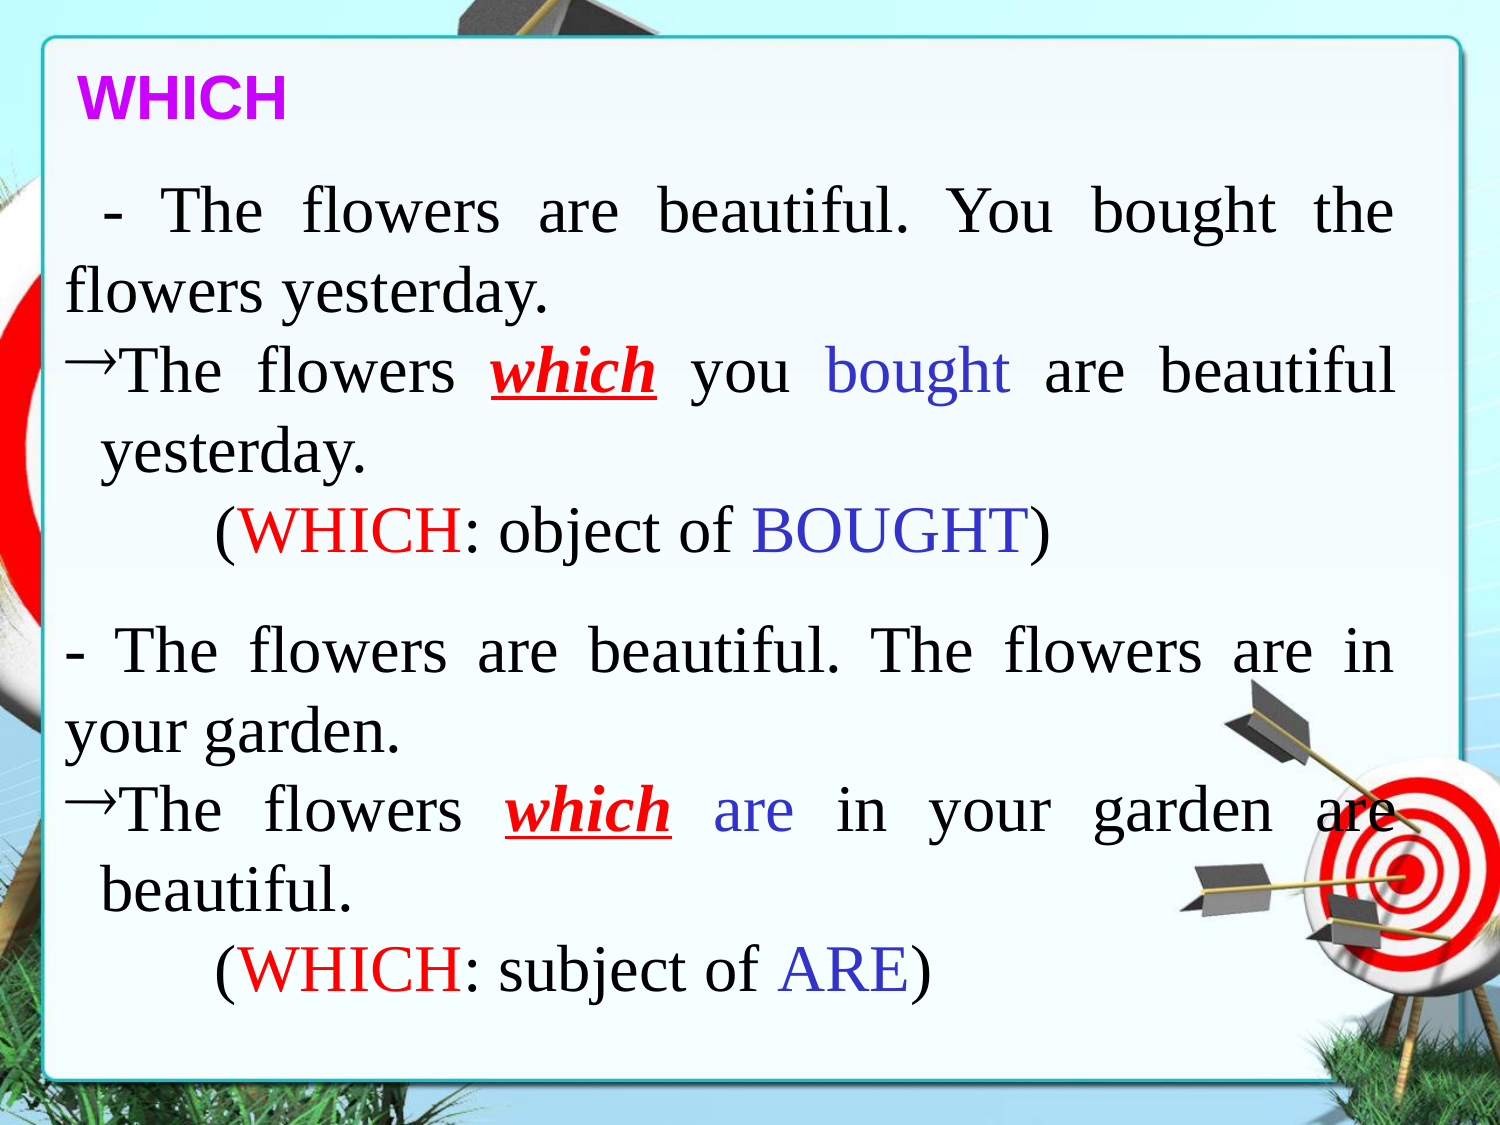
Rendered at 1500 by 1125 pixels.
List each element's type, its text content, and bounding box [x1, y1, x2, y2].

picture [0, 0, 1500, 1125]
text_box WHICH - The flowers are beautiful. You bought the flowers yesterday. The flowers which you bought are beautiful yesterday. (WHICH: object of BOUGHT) - The flowers are beautiful. The flowers are in your garden. The flowers which are in your garden are beautiful. (WHICH: subject of ARE) [49, 50, 1413, 1013]
